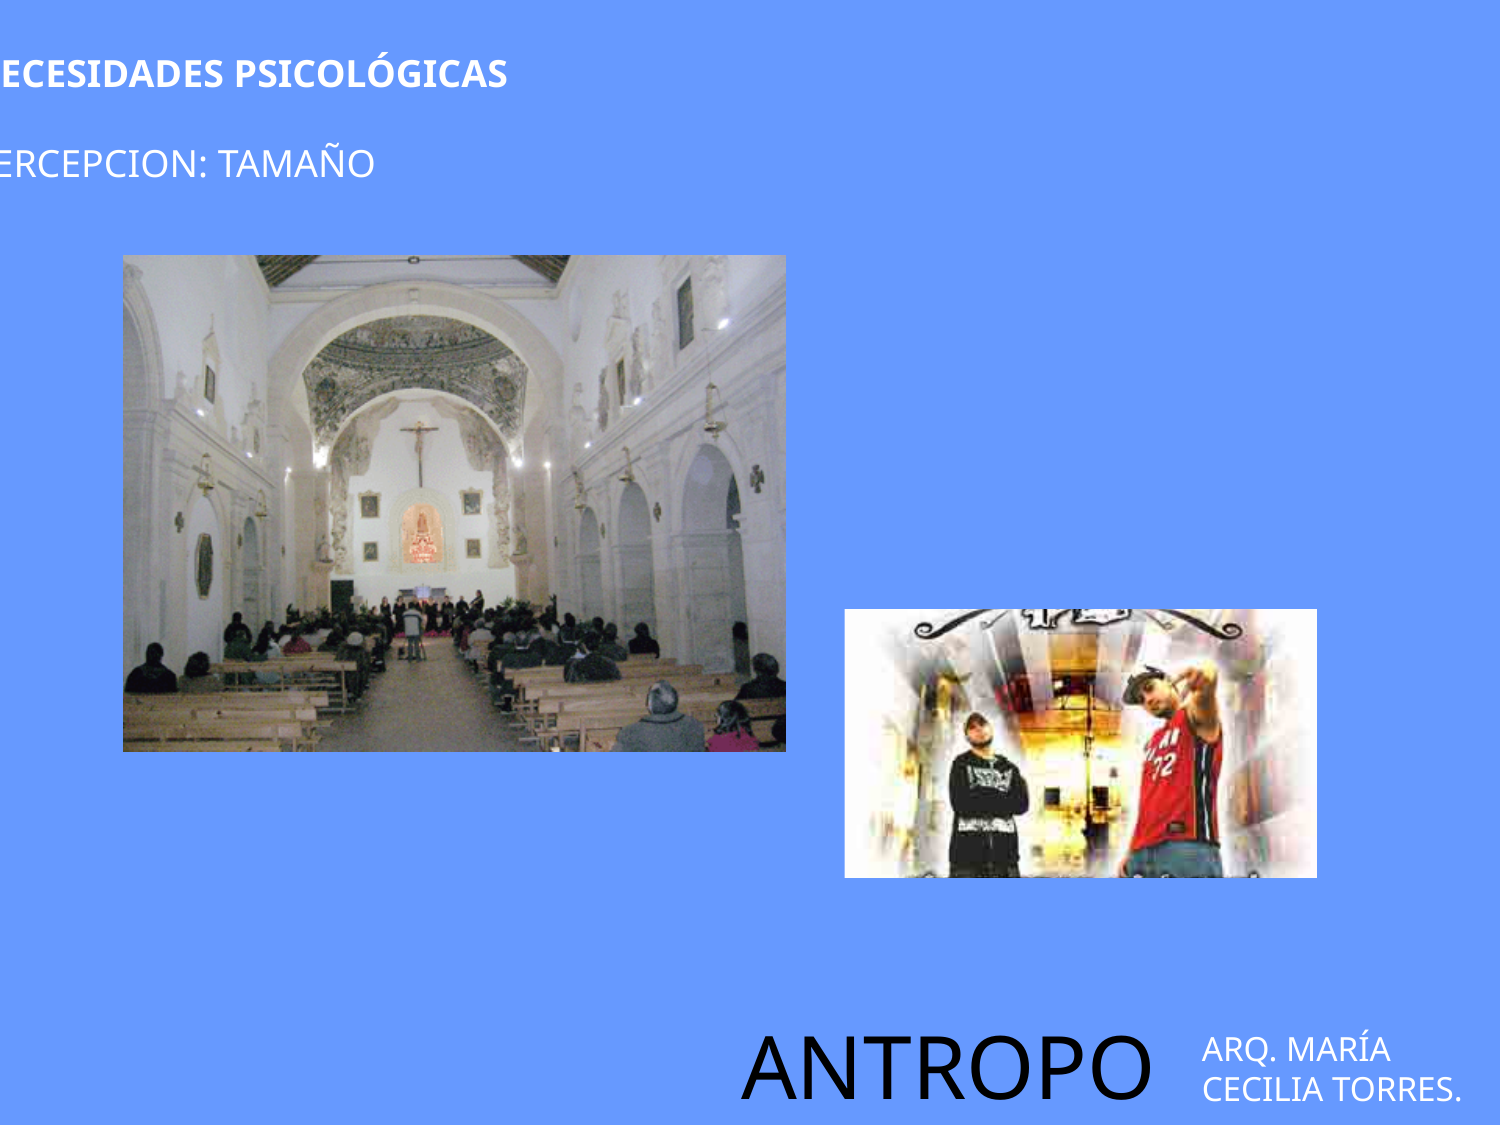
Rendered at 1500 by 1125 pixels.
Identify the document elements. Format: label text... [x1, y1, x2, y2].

picture [123, 255, 786, 753]
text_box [726, 1004, 1500, 1125]
text_box NECESIDADES PSICOLÓGICAS PERCEPCION: TAMAÑO [0, 42, 533, 193]
picture [844, 609, 1318, 879]
